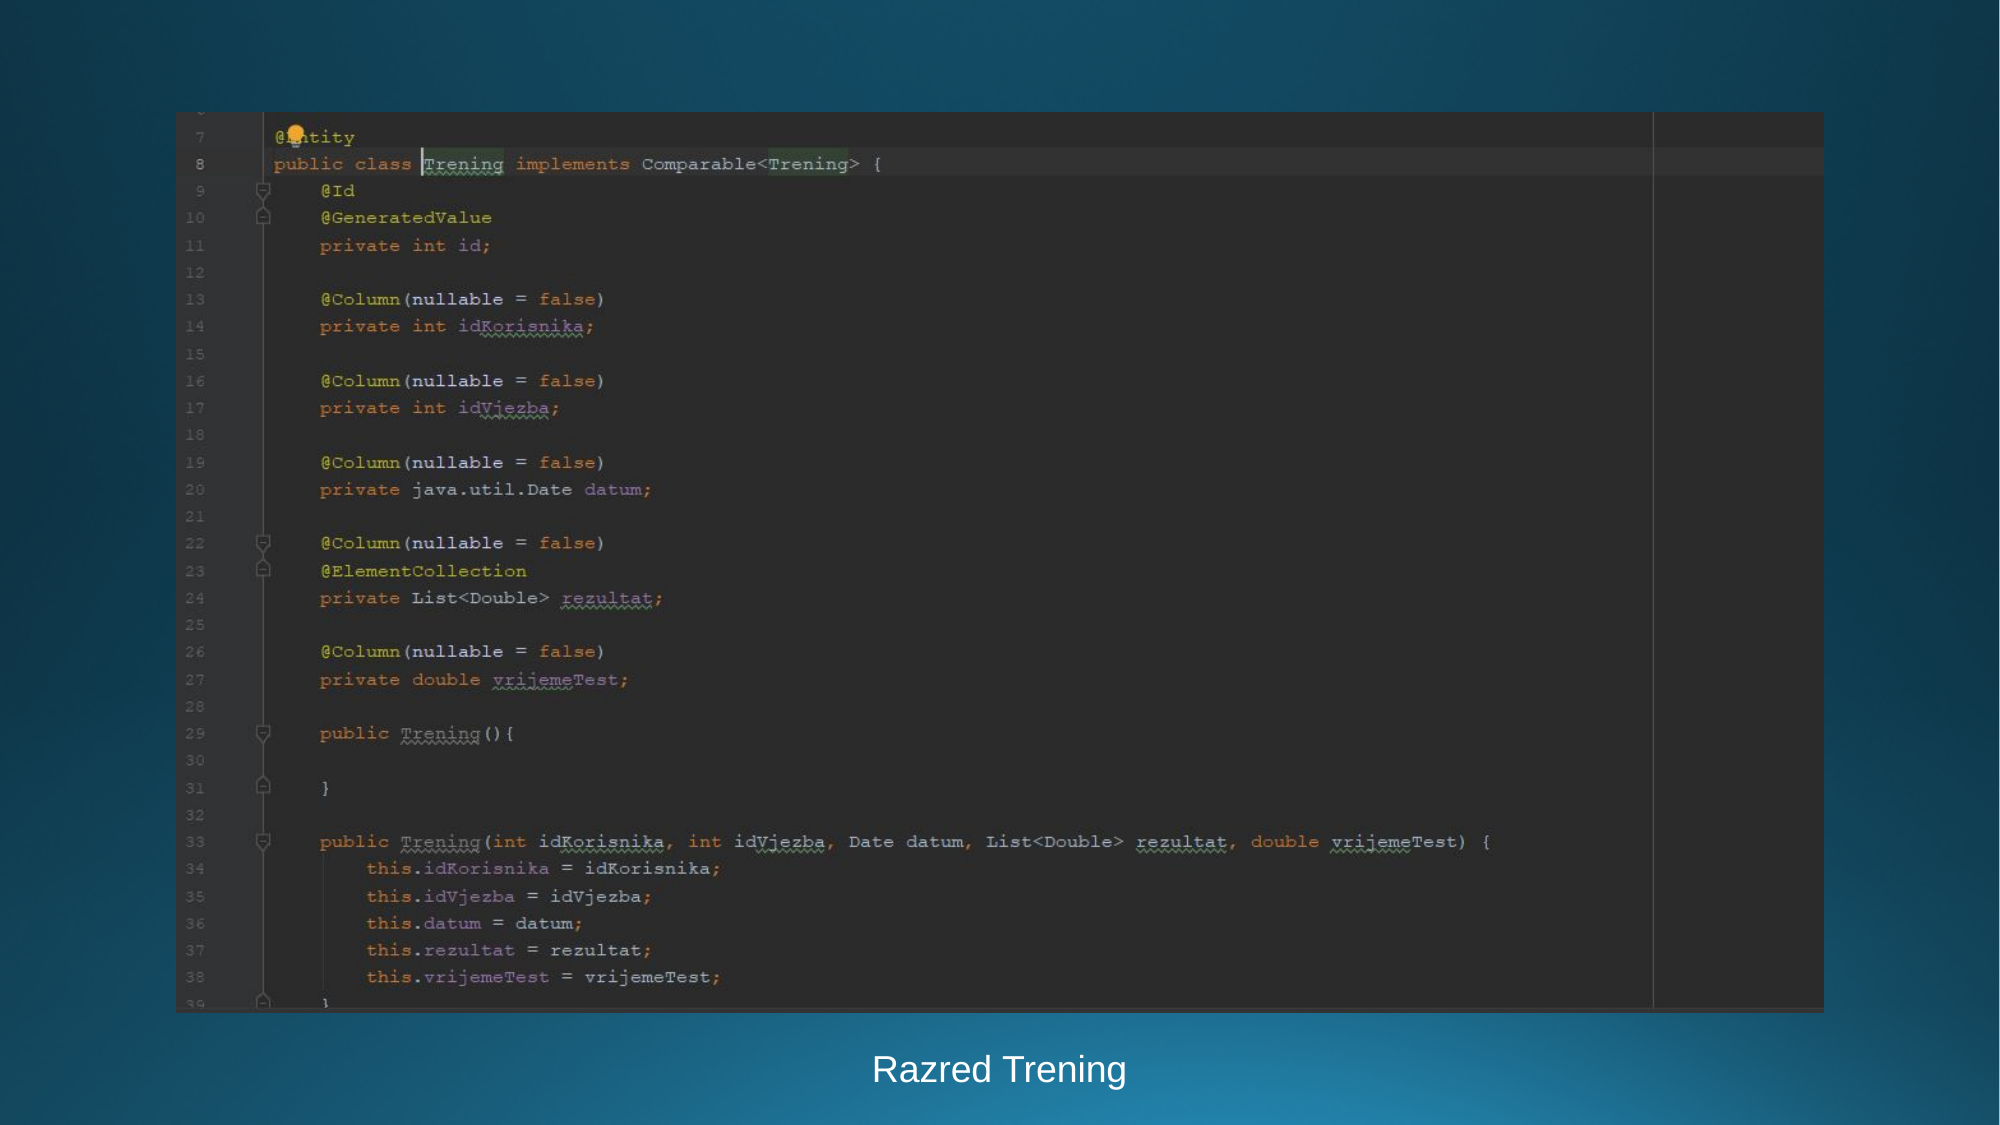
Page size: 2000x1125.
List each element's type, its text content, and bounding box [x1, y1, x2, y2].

text_box Razred Trening [174, 1037, 1825, 1098]
picture [0, 0, 2000, 1125]
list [176, 112, 1824, 1013]
